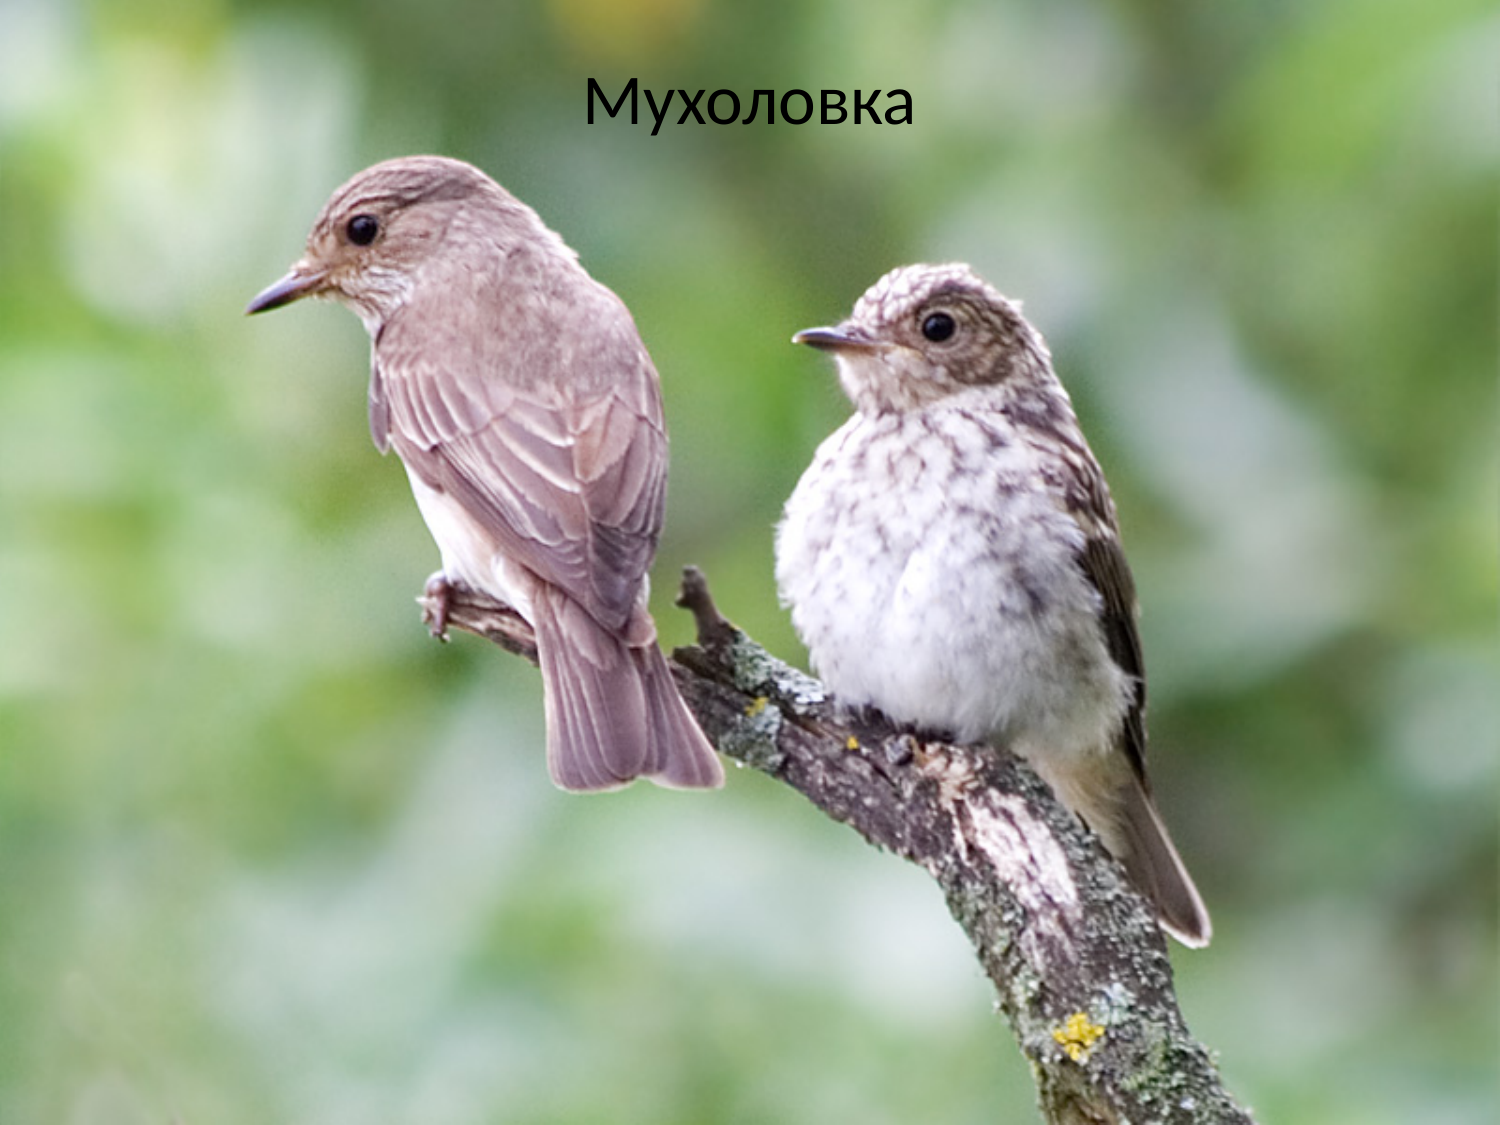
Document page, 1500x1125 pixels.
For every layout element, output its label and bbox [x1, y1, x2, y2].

list [0, 0, 1500, 1125]
